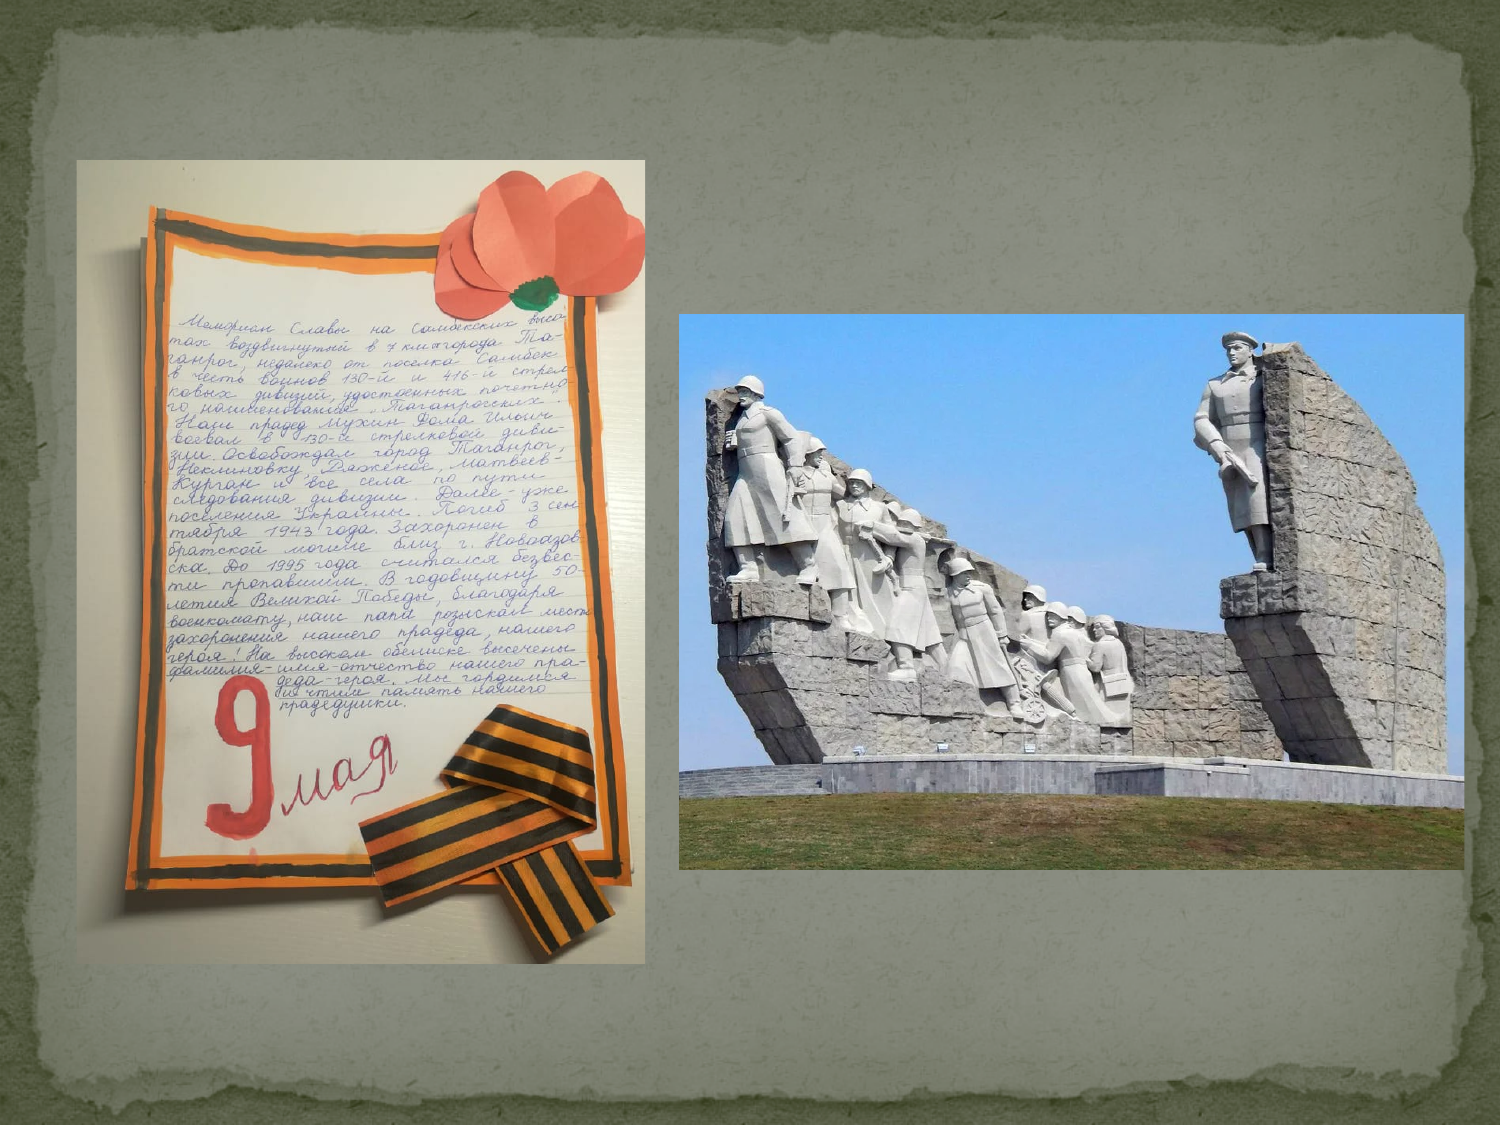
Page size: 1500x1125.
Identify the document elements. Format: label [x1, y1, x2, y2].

picture [76, 160, 646, 964]
list [682, 317, 1464, 868]
